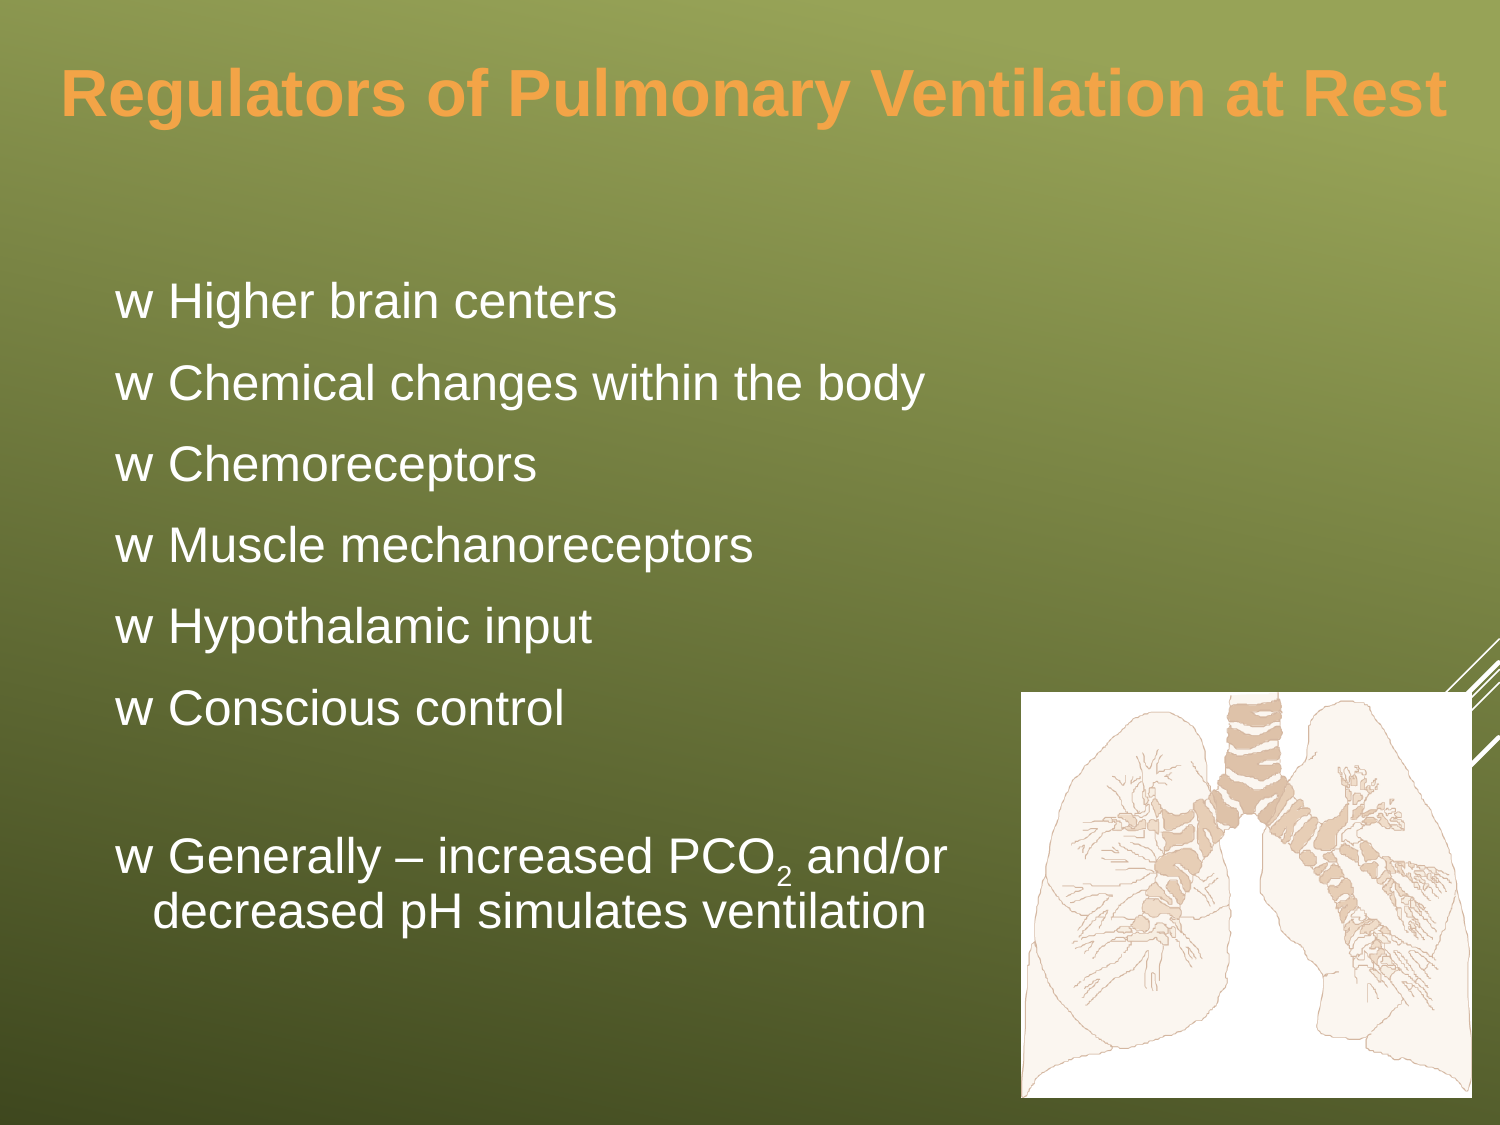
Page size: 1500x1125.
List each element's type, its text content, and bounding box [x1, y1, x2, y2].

text_box w Conscious control [99, 674, 1463, 744]
text_box w Generally – increased PCO2 and/or decreased pH simulates ventilation [99, 817, 1021, 948]
text_box w Hypothalamic input [99, 593, 1463, 663]
text_box w Chemoreceptors [99, 431, 1463, 500]
text_box w Muscle mechanoreceptors [99, 512, 1463, 581]
text_box Regulators of Pulmonary Ventilation at Rest [45, 42, 1500, 138]
picture [1021, 691, 1472, 1098]
text_box w Chemical changes within the body [99, 349, 1463, 419]
text_box w Higher brain centers [99, 267, 1463, 337]
